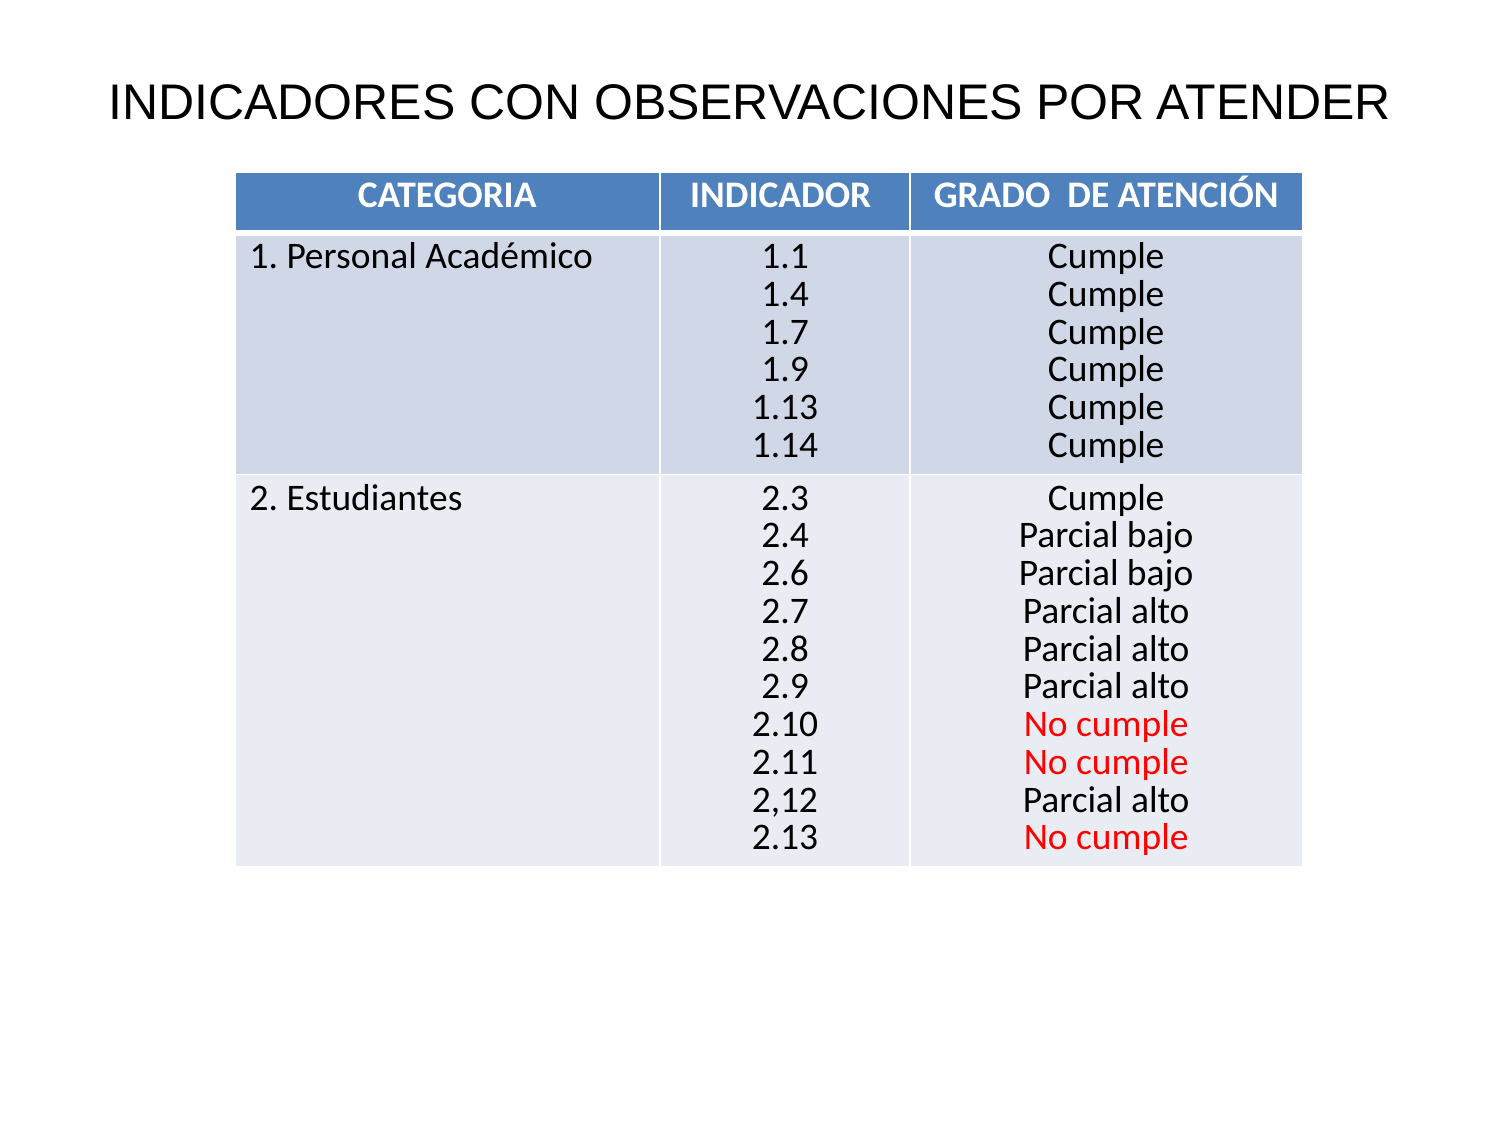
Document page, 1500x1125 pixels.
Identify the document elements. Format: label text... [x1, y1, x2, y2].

table_cell 2. Estudiantes [236, 475, 659, 866]
table_cell 1.1 1.4 1.7 1.9 1.13 1.14 [661, 236, 909, 474]
table_cell Cumple Parcial bajo Parcial bajo Parcial alto Parcial alto Parcial alto No cumple No cumple Parcial alto No cumple [911, 475, 1302, 866]
table_cell 1. Personal Académico [236, 236, 659, 474]
table_header GRADO DE ATENCIÓN [911, 173, 1302, 230]
table_header CATEGORIA [236, 173, 659, 230]
table_cell 2.3 2.4 2.6 2.7 2.8 2.9 2.10 2.11 2,12 2.13 [661, 475, 909, 866]
table_cell Cumple Cumple Cumple Cumple Cumple Cumple [911, 236, 1302, 474]
table_header INDICADOR [661, 173, 909, 230]
text_box INDICADORES CON OBSERVACIONES POR ATENDER [0, 61, 1500, 137]
